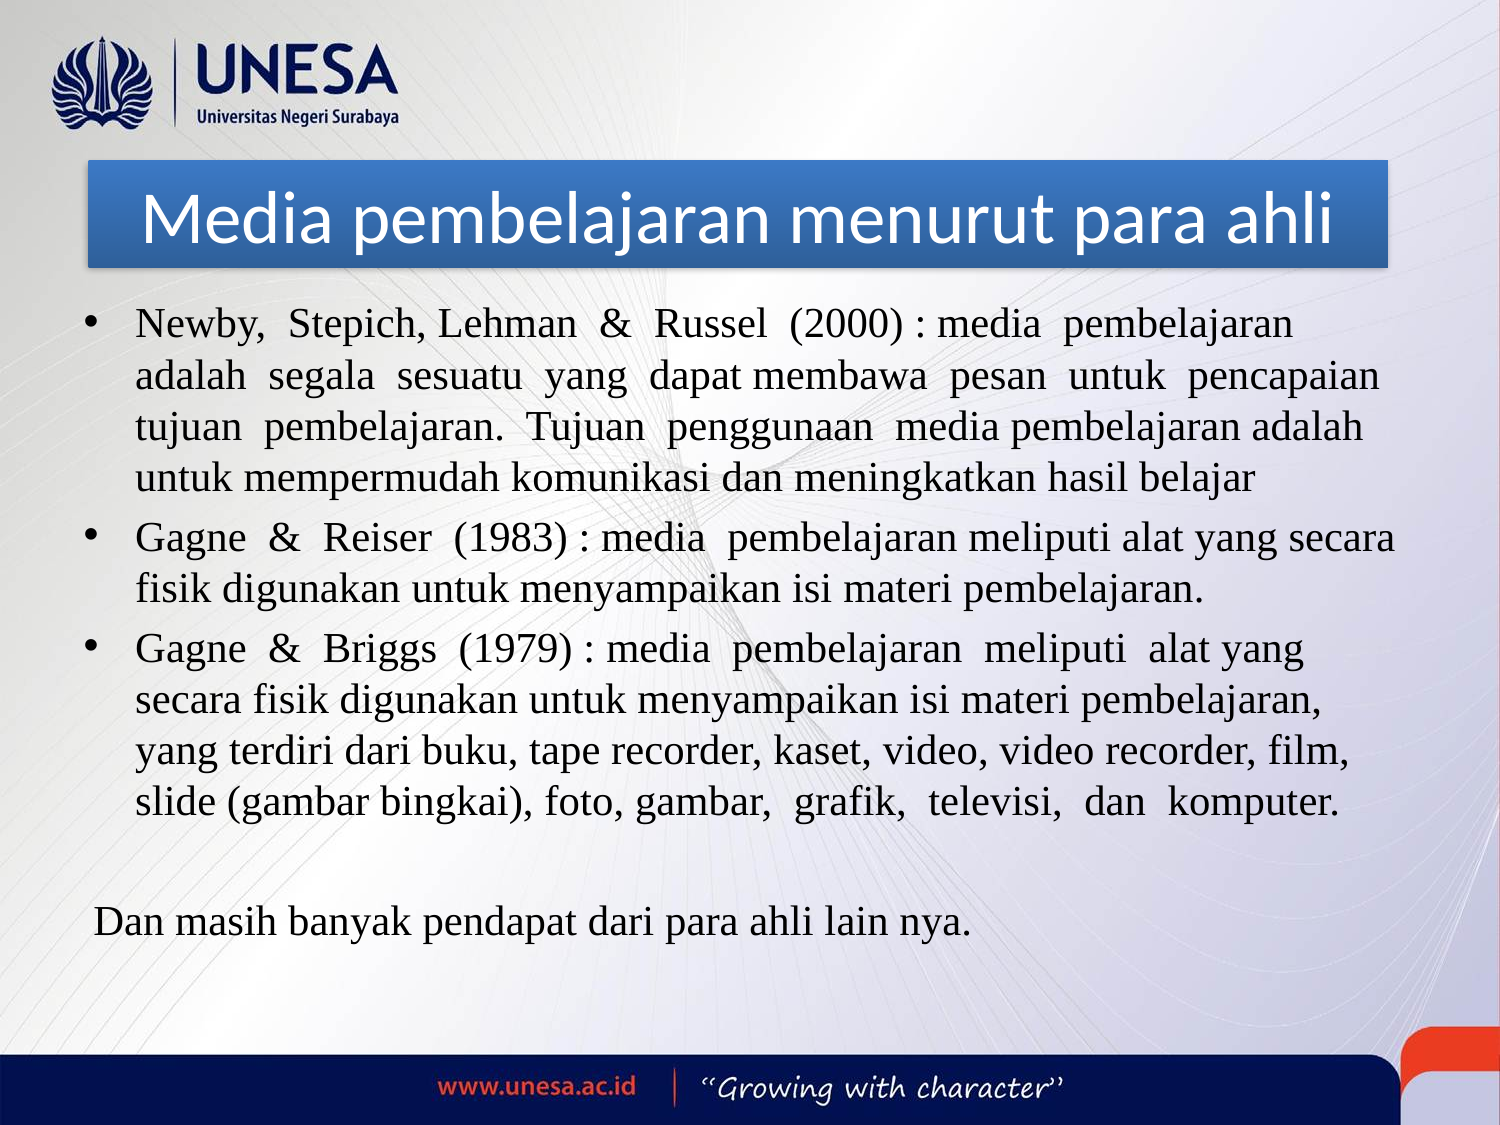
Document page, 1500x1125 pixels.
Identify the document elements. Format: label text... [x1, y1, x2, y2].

title Media pembelajaran menurut para ahli [88, 160, 1388, 268]
list Newby, Stepich, Lehman & Russel (2000) : media pembelajaran adalah segala sesuatu yang dapat membawa pesan untuk pencapaian tujuan pembelajaran. Tujuan penggunaan media pembelajaran adalah untuk mempermudah komunikasi dan meningkatkan hasil belajar Gagne & Reiser (1983) : media pembelajaran meliputi alat yang secara fisik digunakan untuk menyampaikan isi materi pembelajaran. Gagne & Briggs (1979) : media pembelajaran meliputi alat yang secara fisik digunakan untuk menyampaikan isi materi pembelajaran, yang terdiri dari buku, tape recorder, kaset, video, video recorder, film, slide (gambar bingkai), foto, gambar, grafik, televisi, dan komputer. Dan masih banyak pendapat dari para ahli lain nya. [68, 287, 1419, 1031]
picture [0, 0, 1500, 1125]
